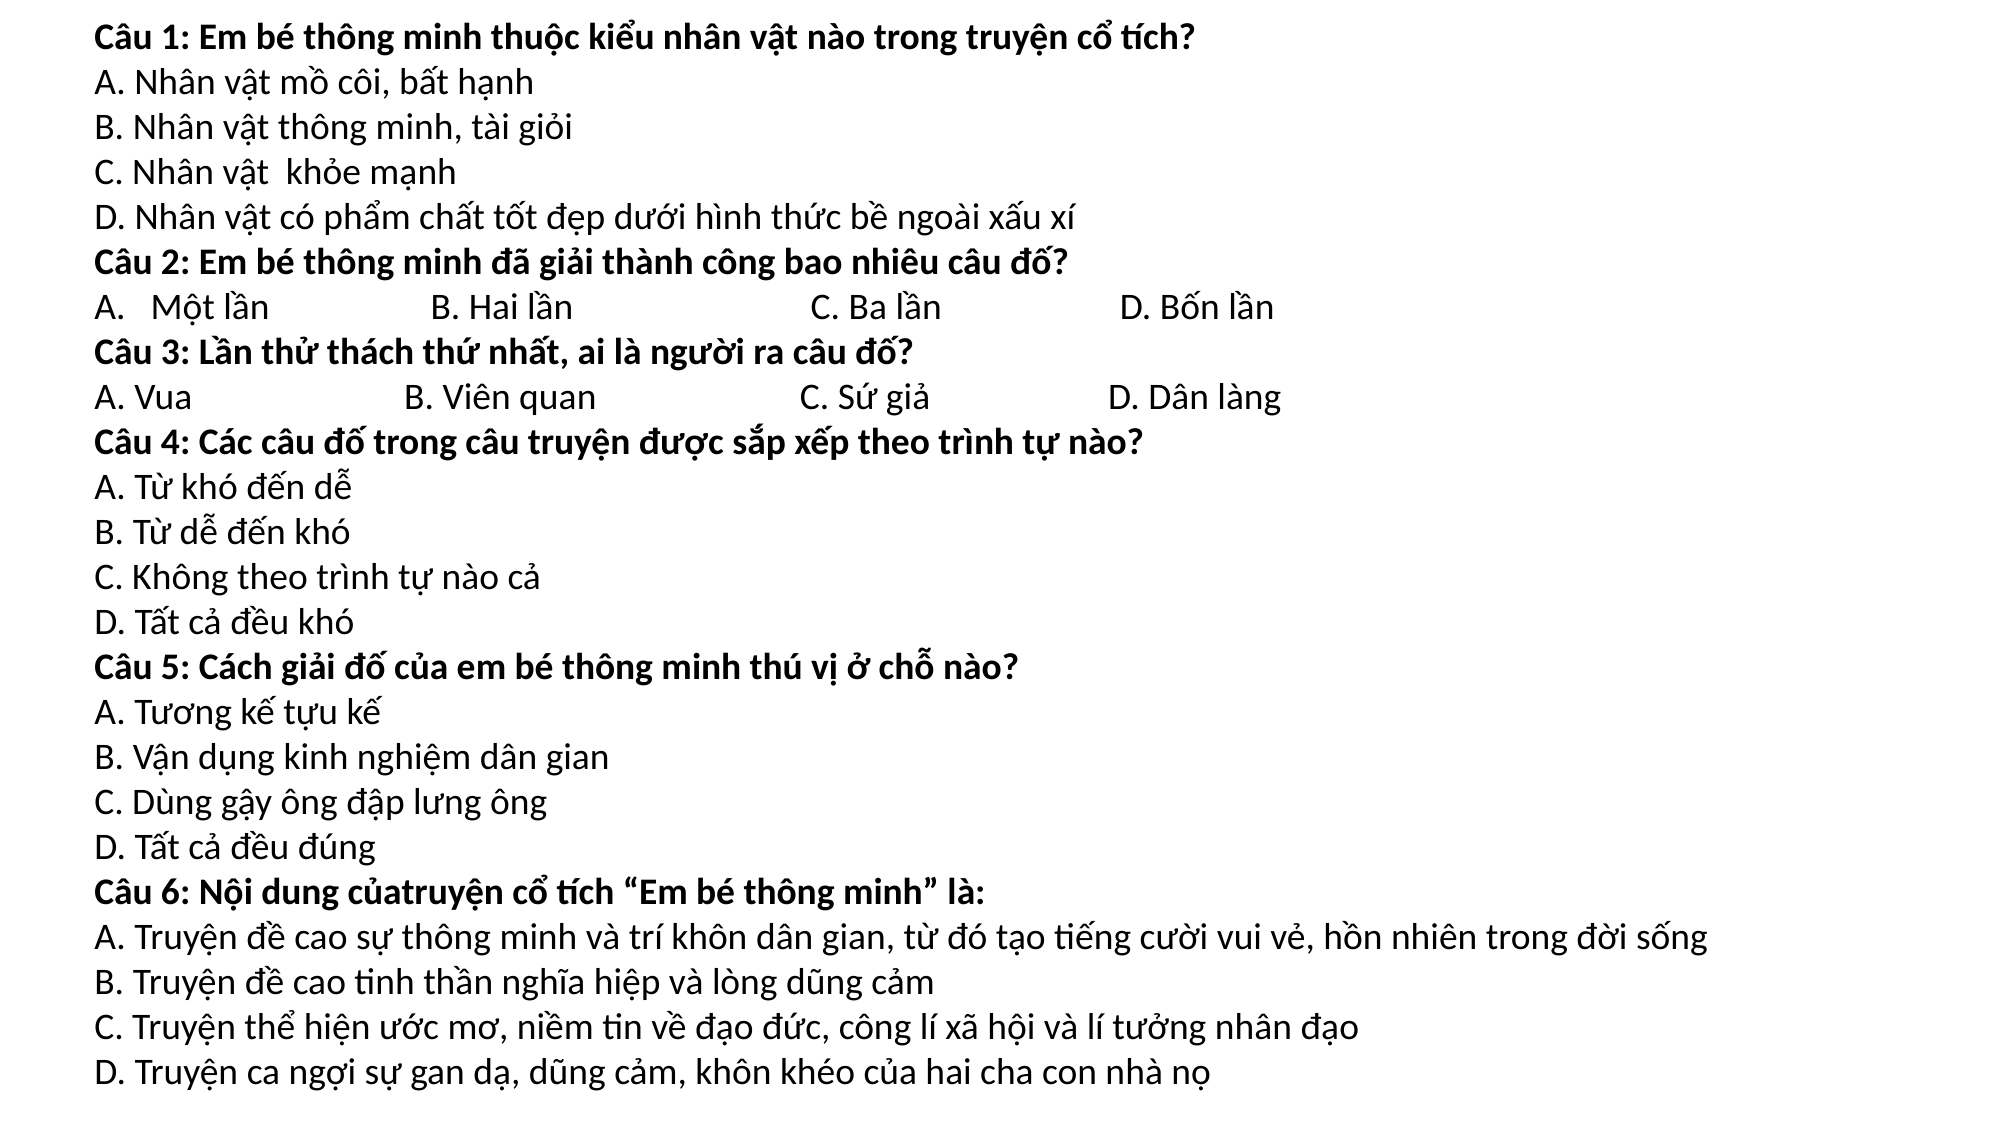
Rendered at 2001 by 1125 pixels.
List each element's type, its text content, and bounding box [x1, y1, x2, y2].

text_box Câu 1: Em bé thông minh thuộc kiểu nhân vật nào trong truyện cổ tích? A. Nhân vật mồ côi, bất hạnh B. Nhân vật thông minh, tài giỏi C. Nhân vật khỏe mạnh D. Nhân vật có phẩm chất tốt đẹp dưới hình thức bề ngoài xấu xí Câu 2: Em bé thông minh đã giải thành công bao nhiêu câu đố? Một lần B. Hai lần C. Ba lần D. Bốn lần Câu 3: Lần thử thách thứ nhất, ai là người ra câu đố? A. Vua B. Viên quan C. Sứ giả D. Dân làng Câu 4: Các câu đố trong câu truyện được sắp xếp theo trình tự nào? A. Từ khó đến dễ B. Từ dễ đến khó C. Không theo trình tự nào cả D. Tất cả đều khó Câu 5: Cách giải đố của em bé thông minh thú vị ở chỗ nào? A. Tương kế tựu kế B. Vận dụng kinh nghiệm dân gian C. Dùng gậy ông đập lưng ông D. Tất cả đều đúng Câu 6: Nội dung củatruyện cổ tích “Em bé thông minh” là: A. Truyện đề cao sự thông minh và trí khôn dân gian, từ đó tạo tiếng cười vui vẻ, hồn nhiên trong đời sống B. Truyện đề cao tinh thần nghĩa hiệp và lòng dũng cảm C. Truyện thể hiện ước mơ, niềm tin về đạo đức, công lí xã hội và lí tưởng nhân đạo D. Truyện ca ngợi sự gan dạ, dũng cảm, khôn khéo của hai cha con nhà nọ [79, 4, 1864, 1100]
